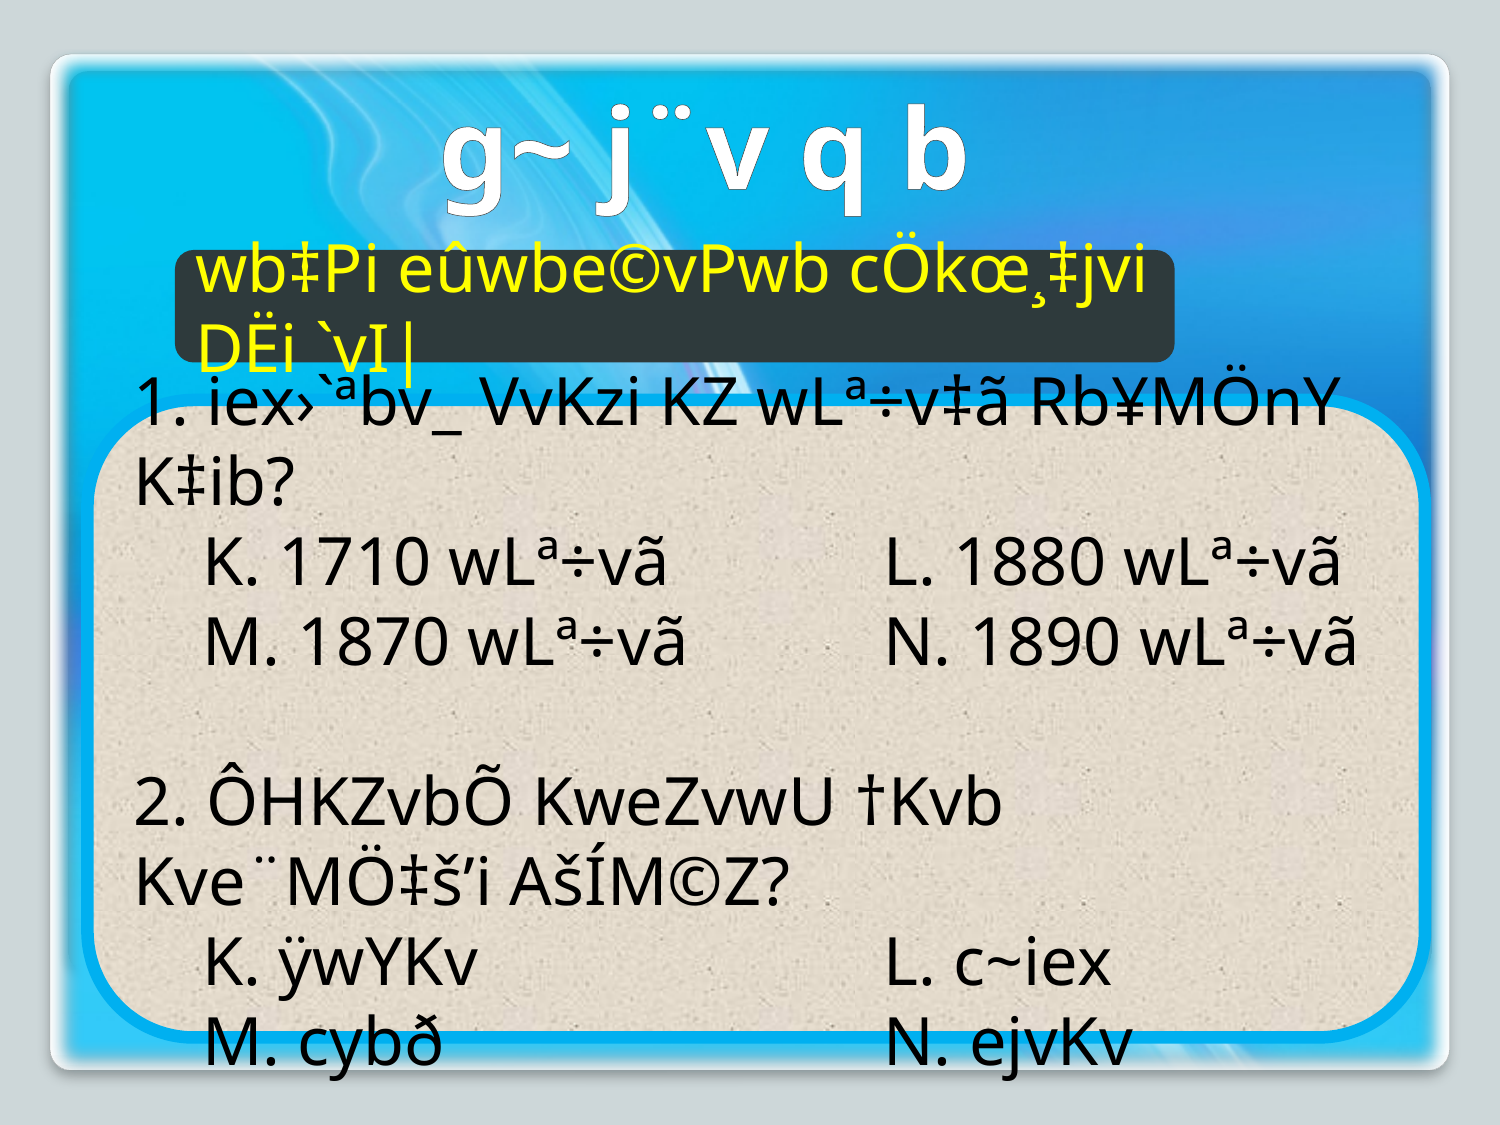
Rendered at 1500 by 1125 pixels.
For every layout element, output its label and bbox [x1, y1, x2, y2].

picture [49, 49, 1451, 1076]
